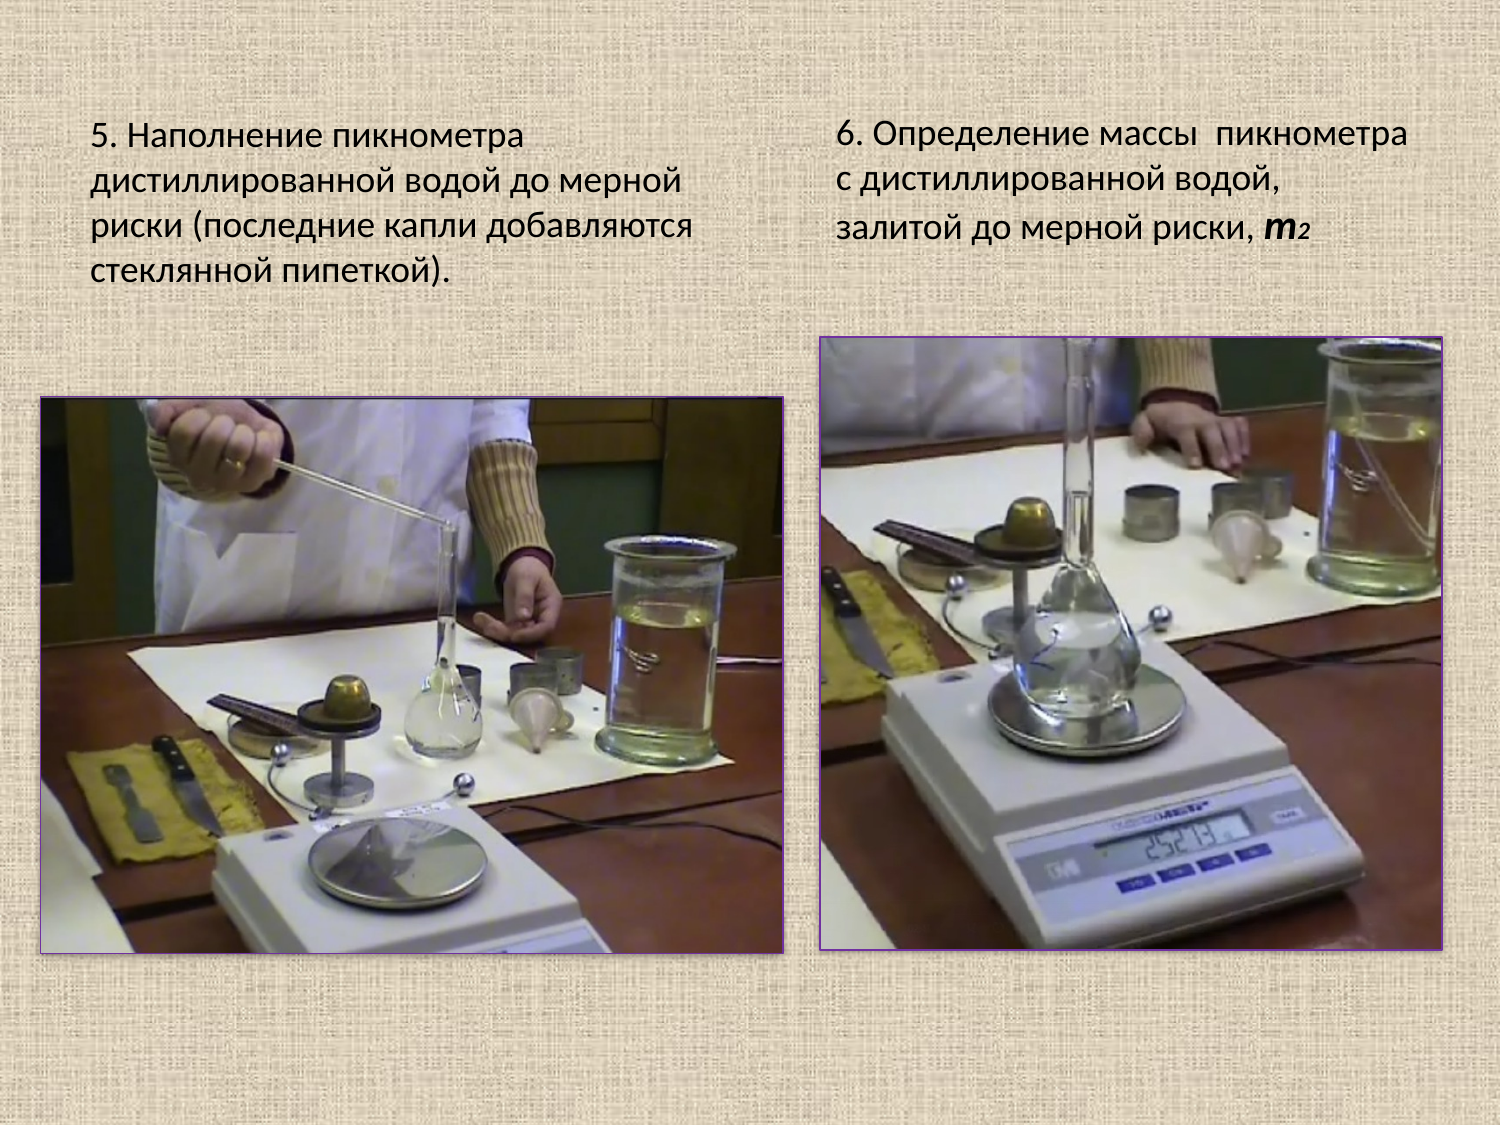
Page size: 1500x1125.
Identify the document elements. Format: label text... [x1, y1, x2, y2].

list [40, 396, 783, 954]
picture [0, 0, 1500, 1125]
list 5. Наполнение пикнометра дистиллированной водой до мерной риски (последние капли добавляются стеклянной пипеткой). [75, 90, 750, 338]
list [750, 290, 1447, 1005]
list 6. Определение массы пикнометра с дистиллированной водой, залитой до мерной риски, m2 [820, 101, 1425, 256]
